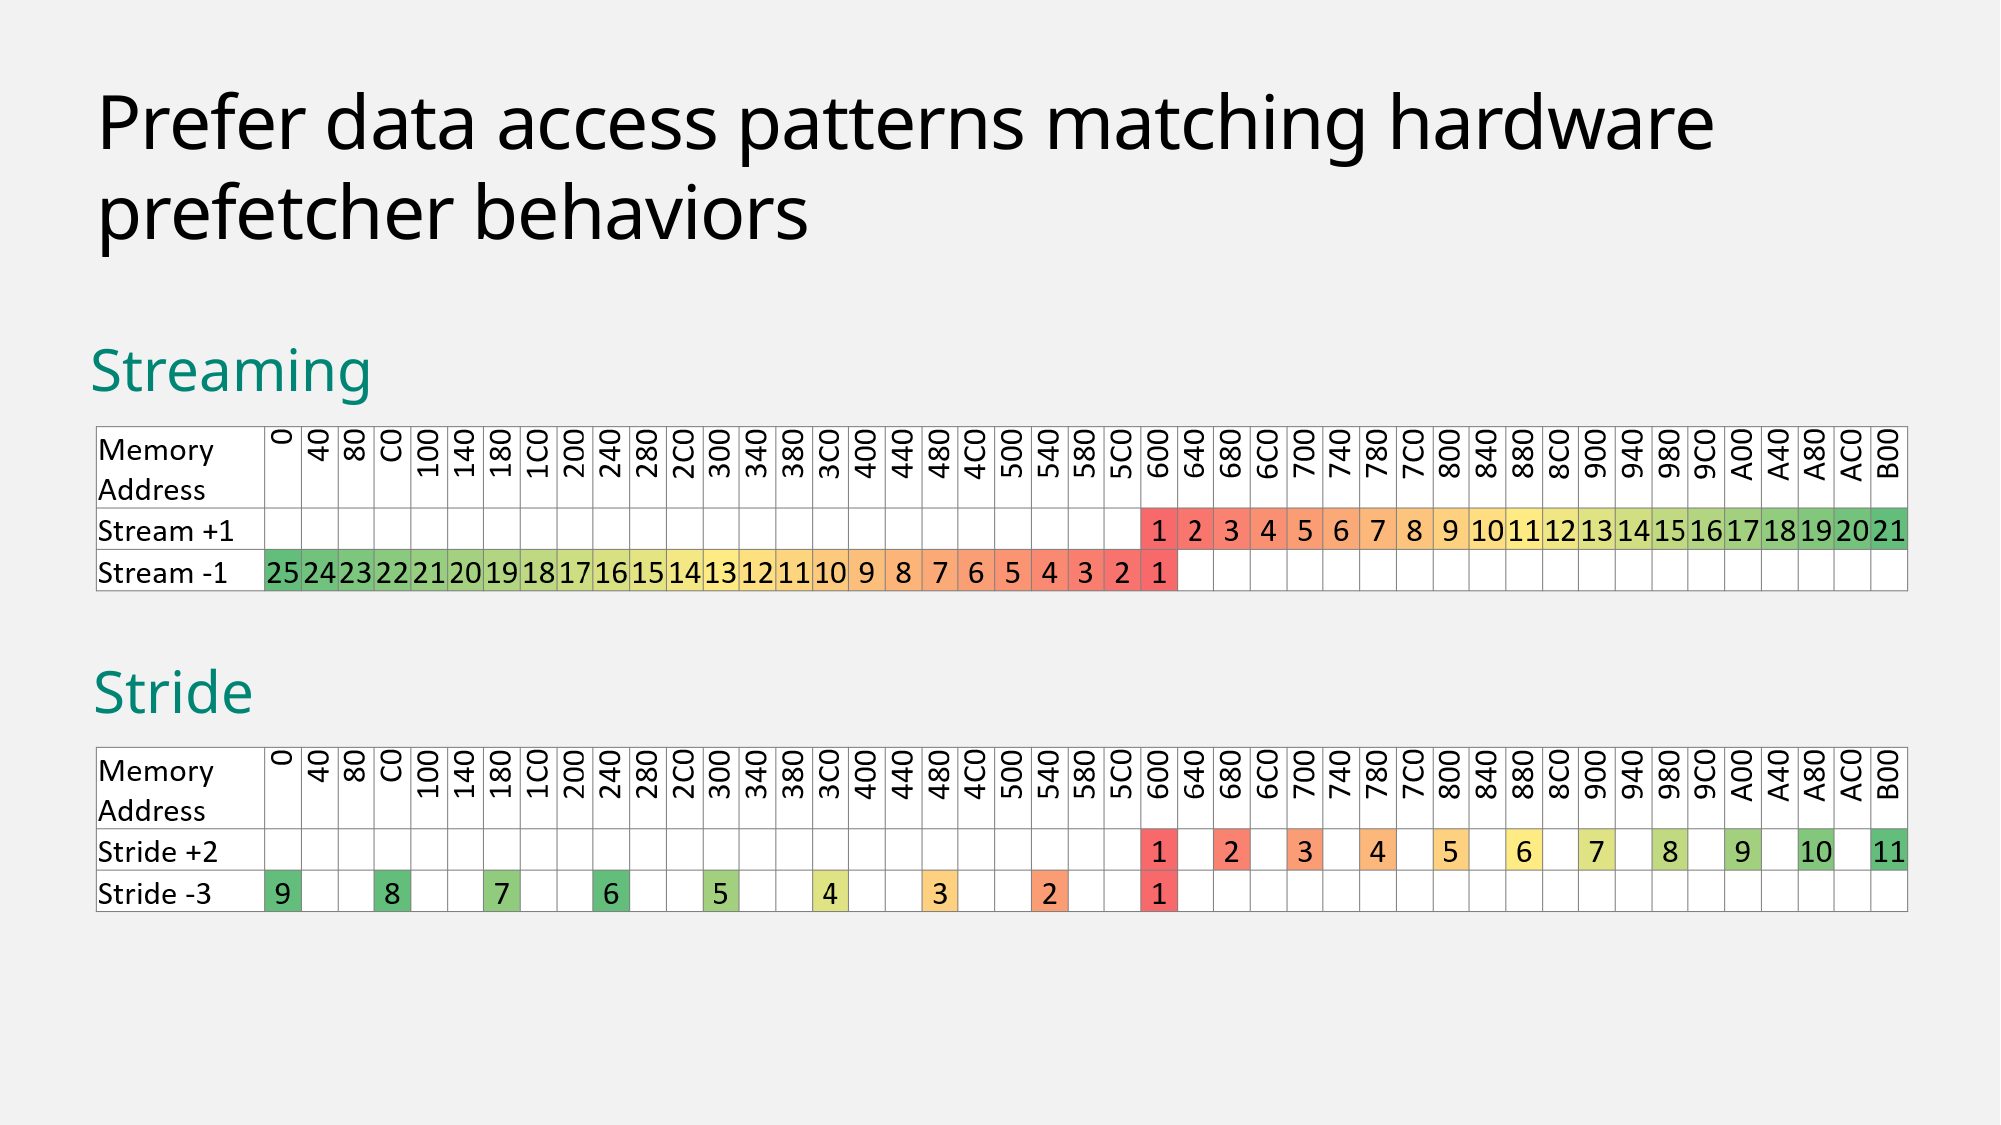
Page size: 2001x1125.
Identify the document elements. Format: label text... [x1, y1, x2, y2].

text_box Streaming [90, 333, 374, 404]
picture [95, 738, 1926, 932]
picture [95, 418, 1926, 611]
title Prefer data access patterns matching hardware prefetcher behaviors [96, 75, 1904, 166]
text_box Stride [93, 654, 254, 725]
